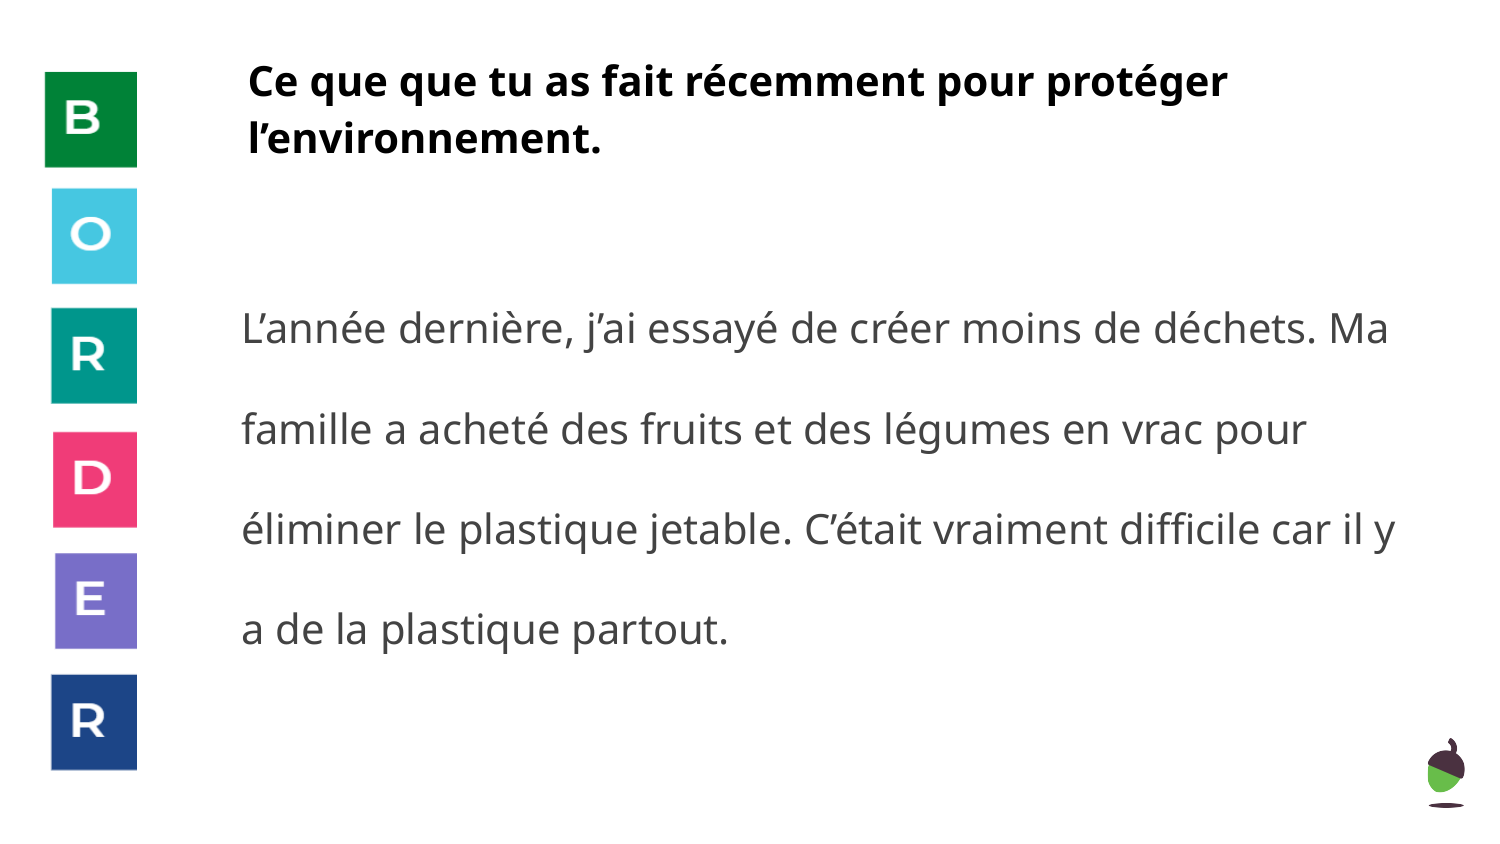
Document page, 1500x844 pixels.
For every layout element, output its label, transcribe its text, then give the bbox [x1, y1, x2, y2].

list L’année dernière, j’ai essayé de créer moins de déchets. Ma famille a acheté des fruits et des légumes en vrac pour éliminer le plastique jetable. C’était vraiment difficile car il y a de la plastique partout. [241, 252, 1425, 742]
picture [18, 30, 137, 801]
picture [1427, 738, 1465, 808]
title Ce que que tu as fait récemment pour protéger l’environnement. [247, 46, 1393, 181]
